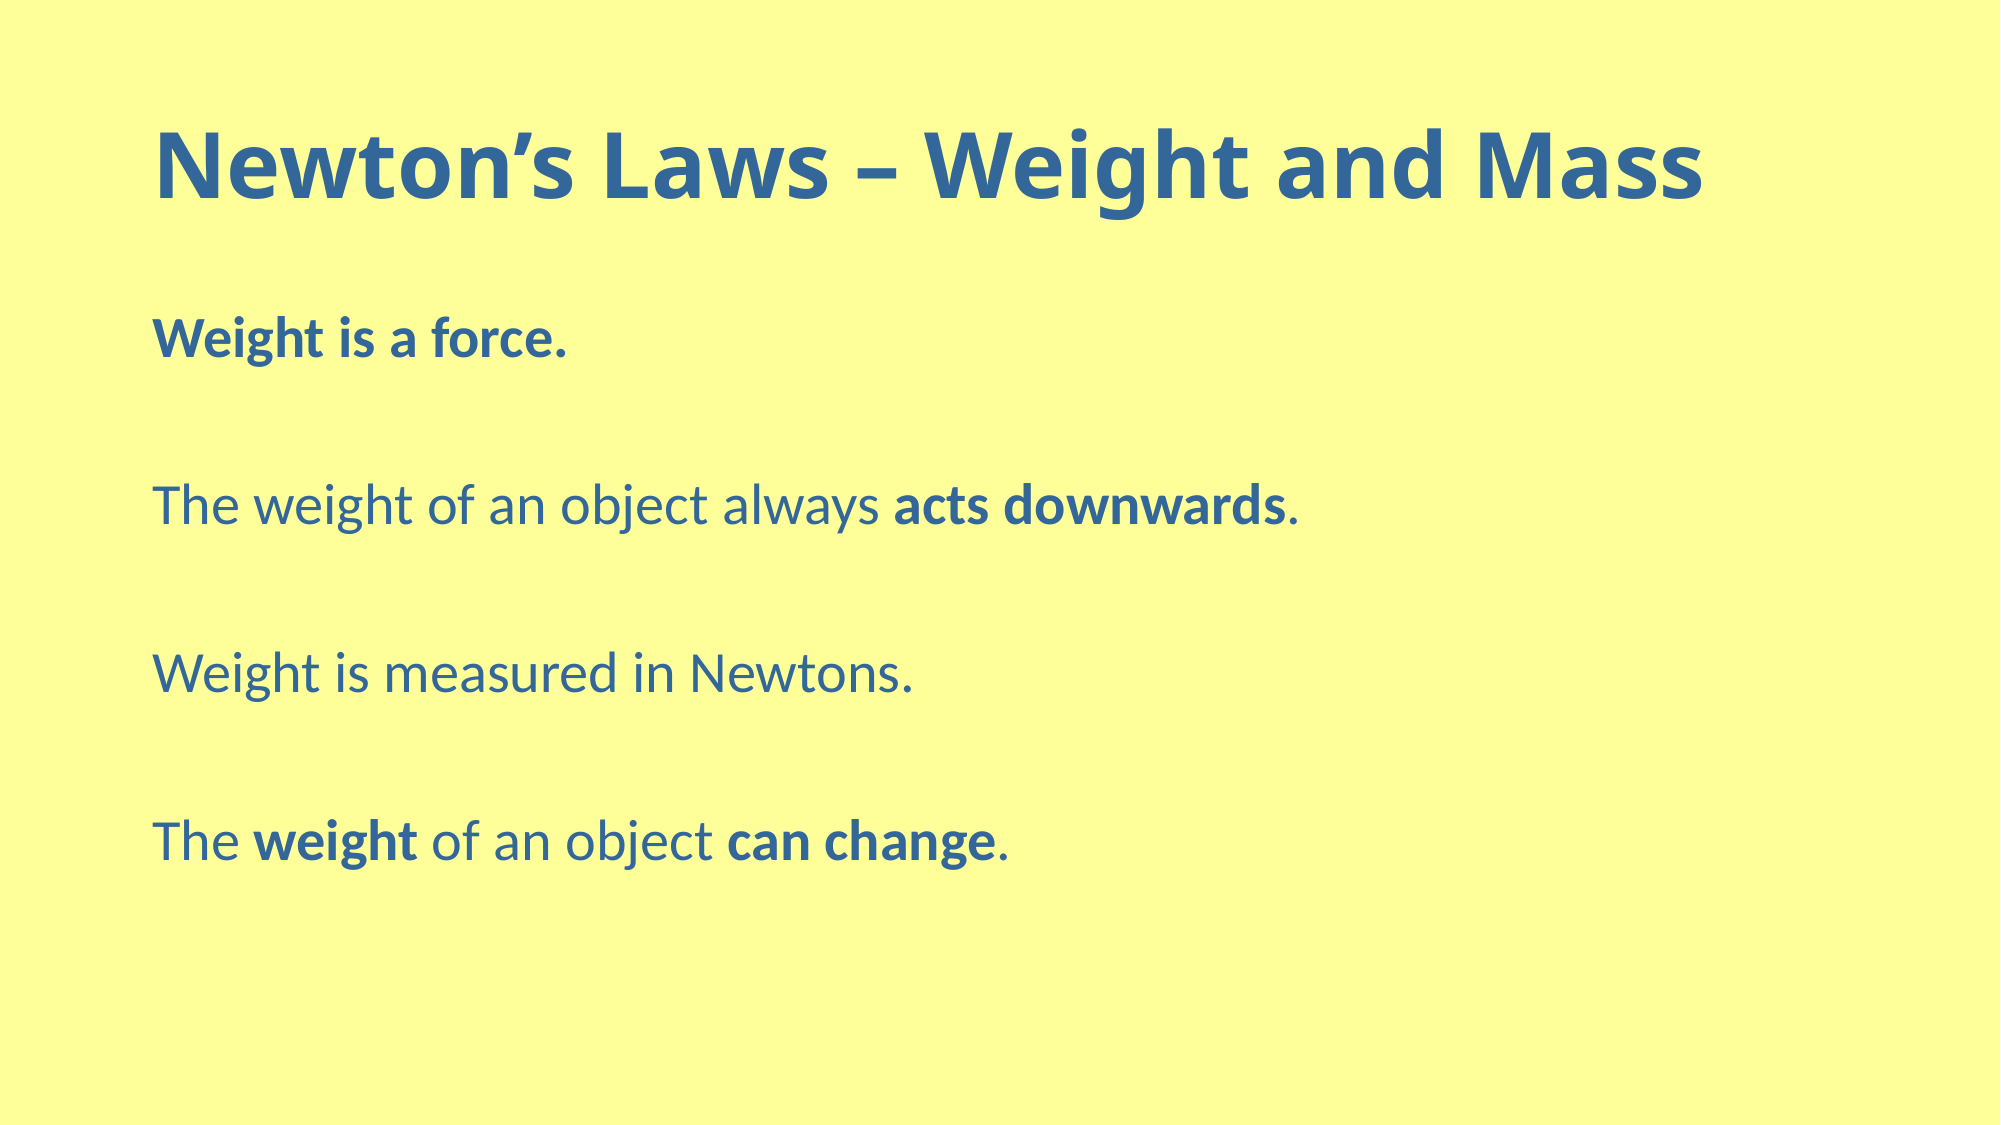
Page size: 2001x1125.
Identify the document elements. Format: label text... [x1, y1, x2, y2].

title Newton’s Laws – Weight and Mass [137, 59, 1863, 278]
list Weight is a force. The weight of an object always acts downwards. Weight is measured in Newtons. The weight of an object can change. [137, 299, 1863, 1014]
